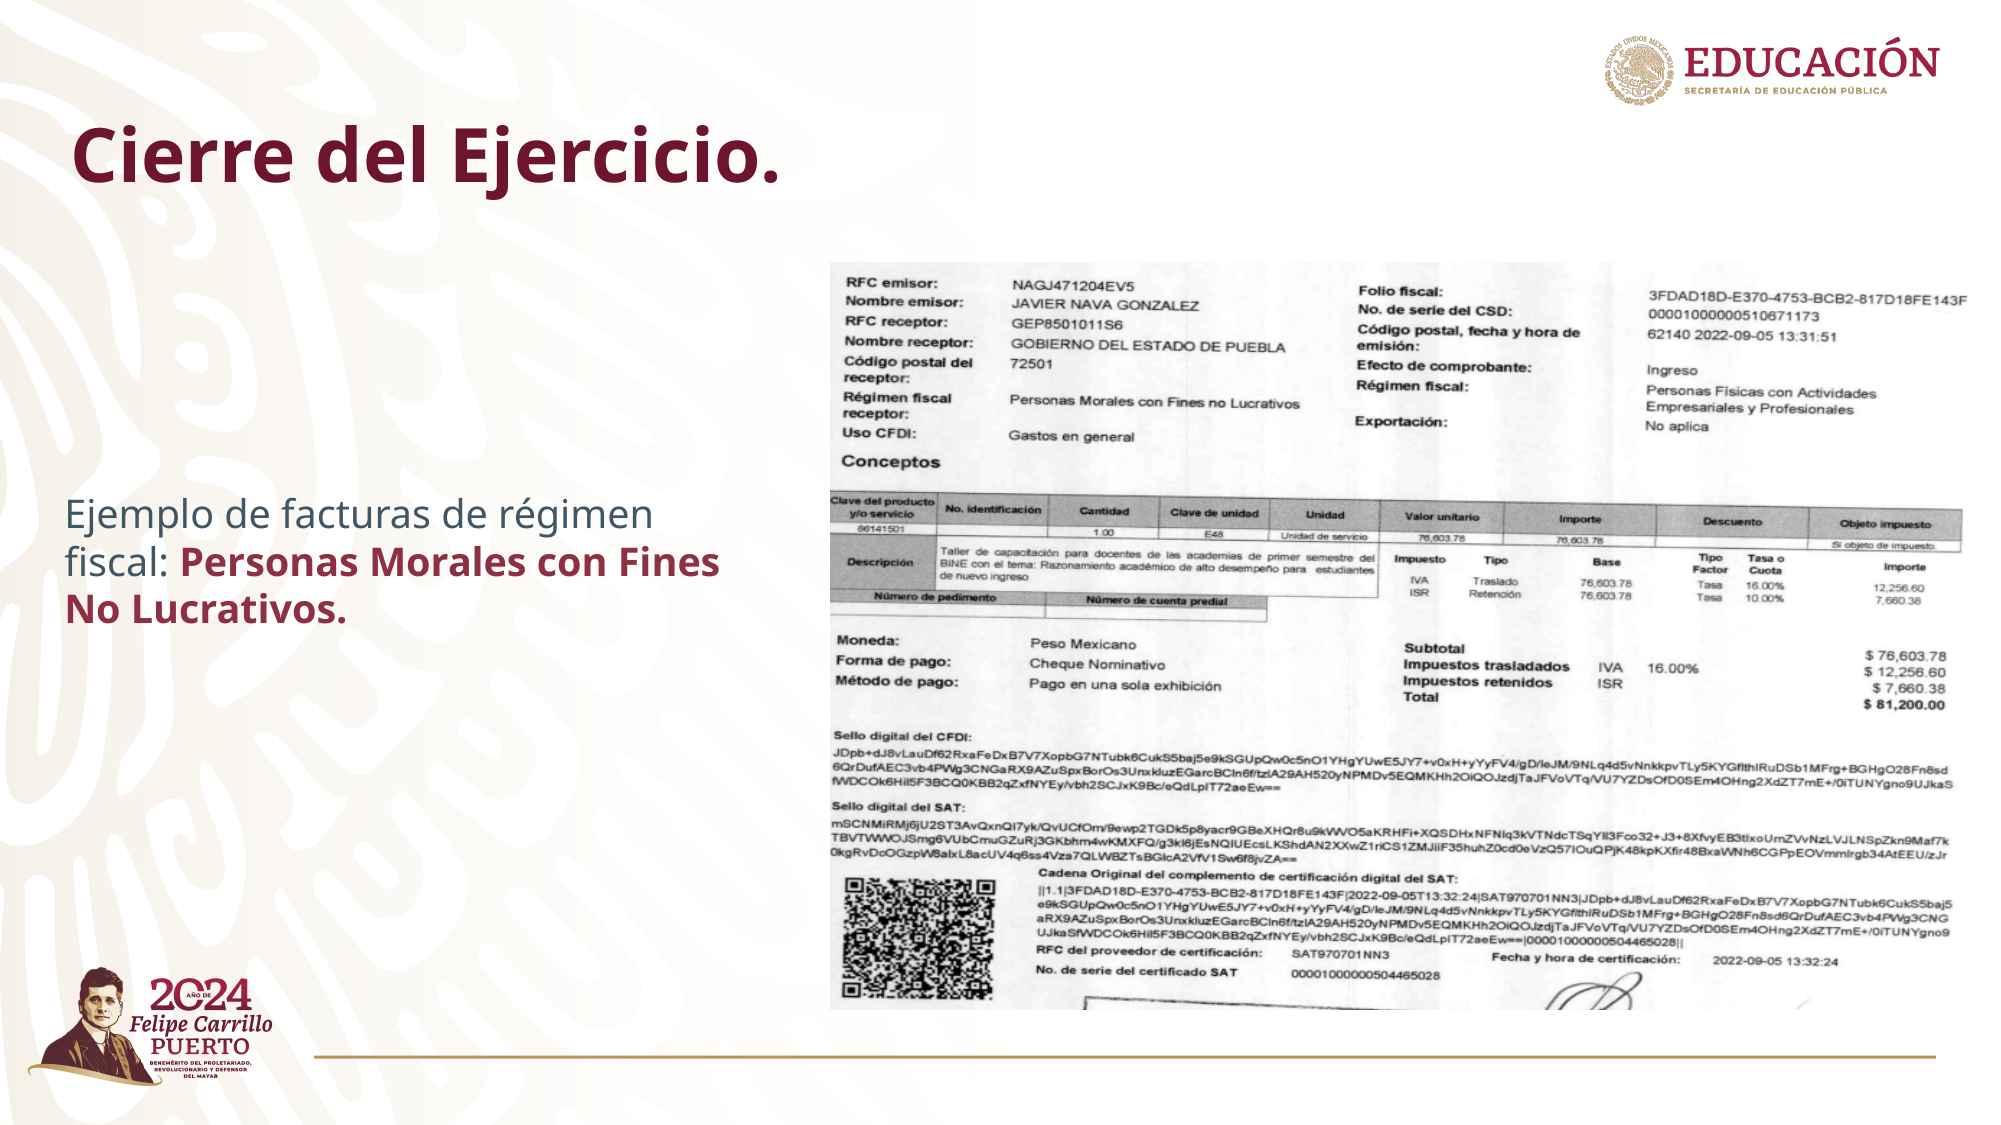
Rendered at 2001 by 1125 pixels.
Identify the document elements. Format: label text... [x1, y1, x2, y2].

text_box Ejemplo de facturas de régimen fiscal: Personas Morales con Fines No Lucrativos. [55, 489, 772, 636]
title Cierre del Ejercicio. [55, 91, 1945, 206]
picture [0, 0, 2001, 1125]
